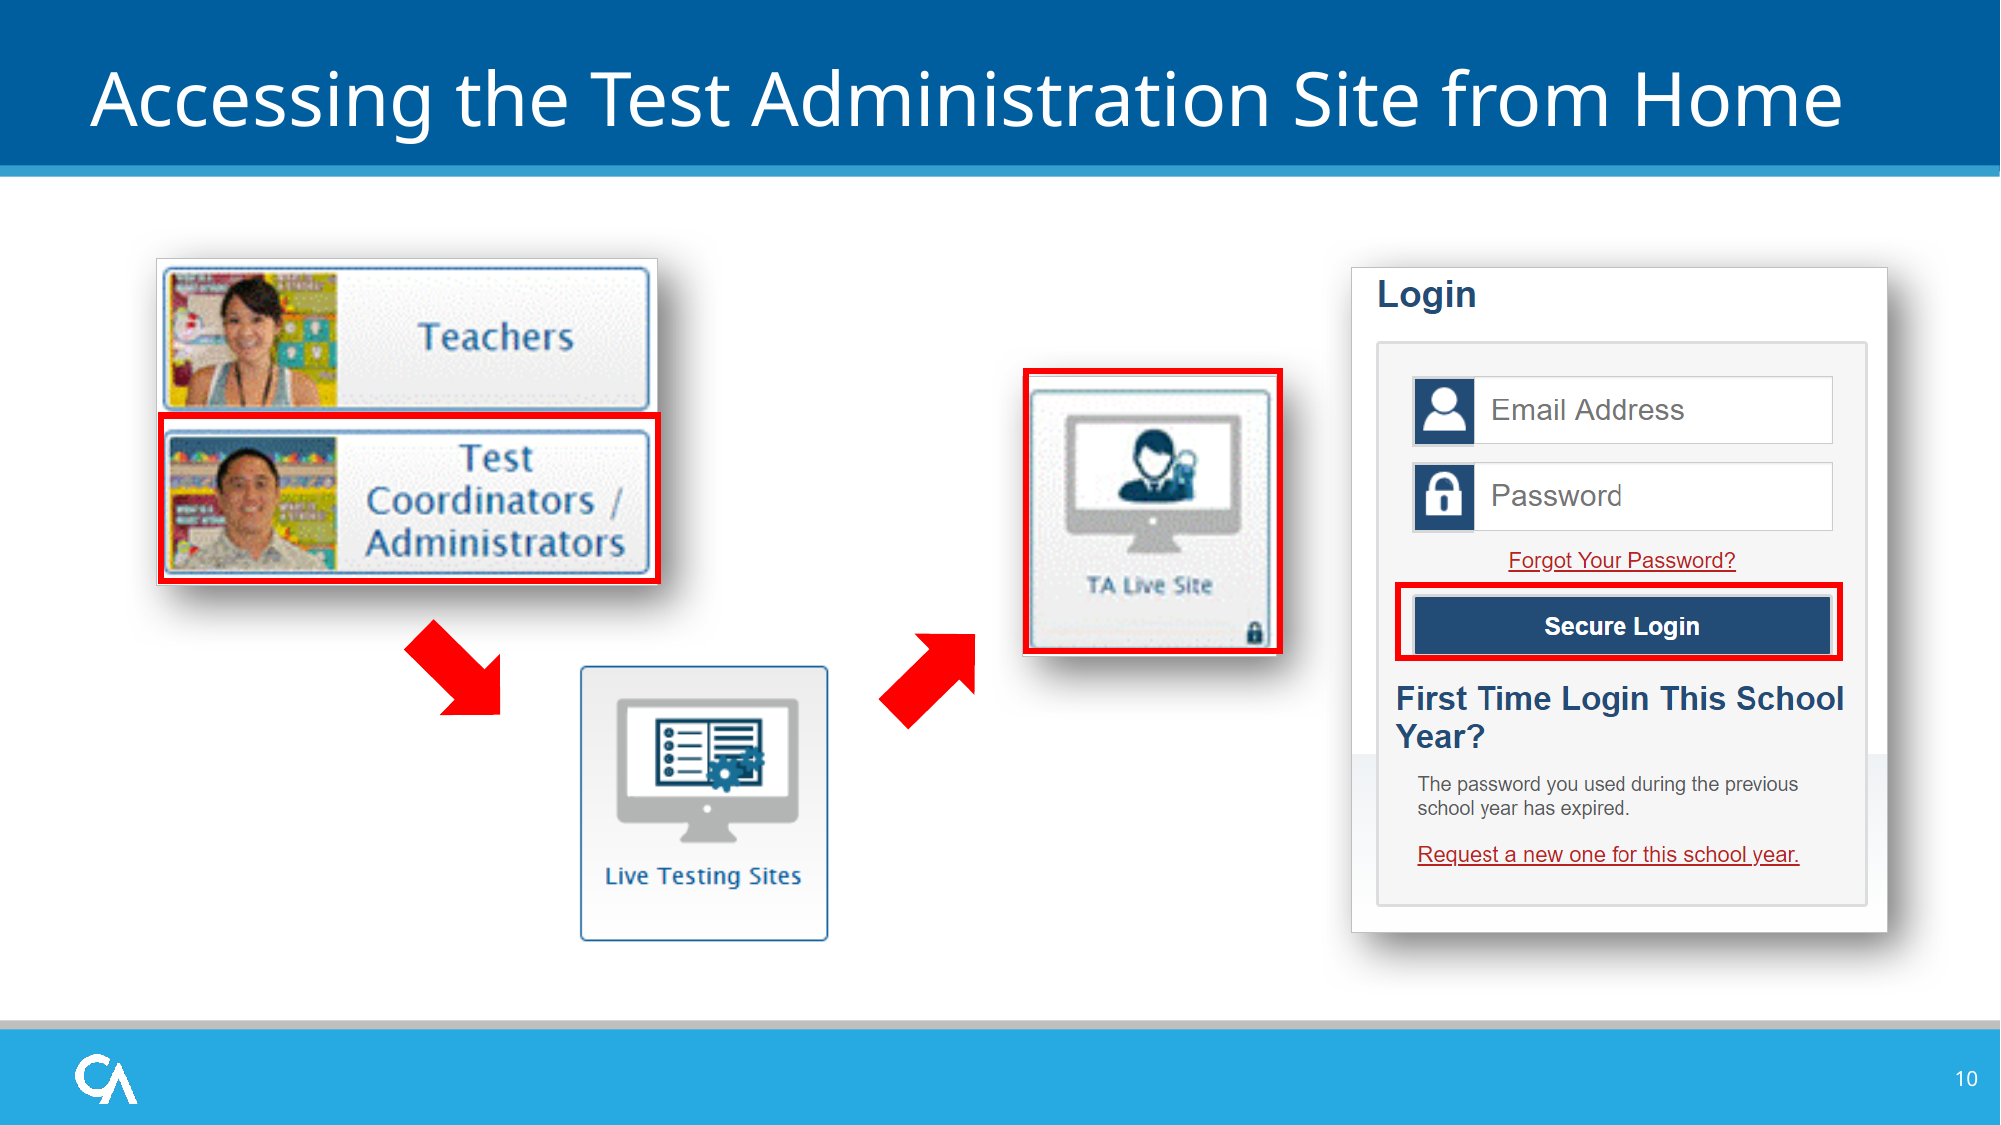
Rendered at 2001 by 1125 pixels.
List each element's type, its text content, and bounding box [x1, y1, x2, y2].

slide_number 10 [1877, 1057, 1993, 1103]
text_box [155, 257, 1888, 933]
picture [574, 658, 835, 948]
title Accessing the Test Administration Site from Home [90, 22, 1956, 142]
picture [75, 1054, 138, 1104]
